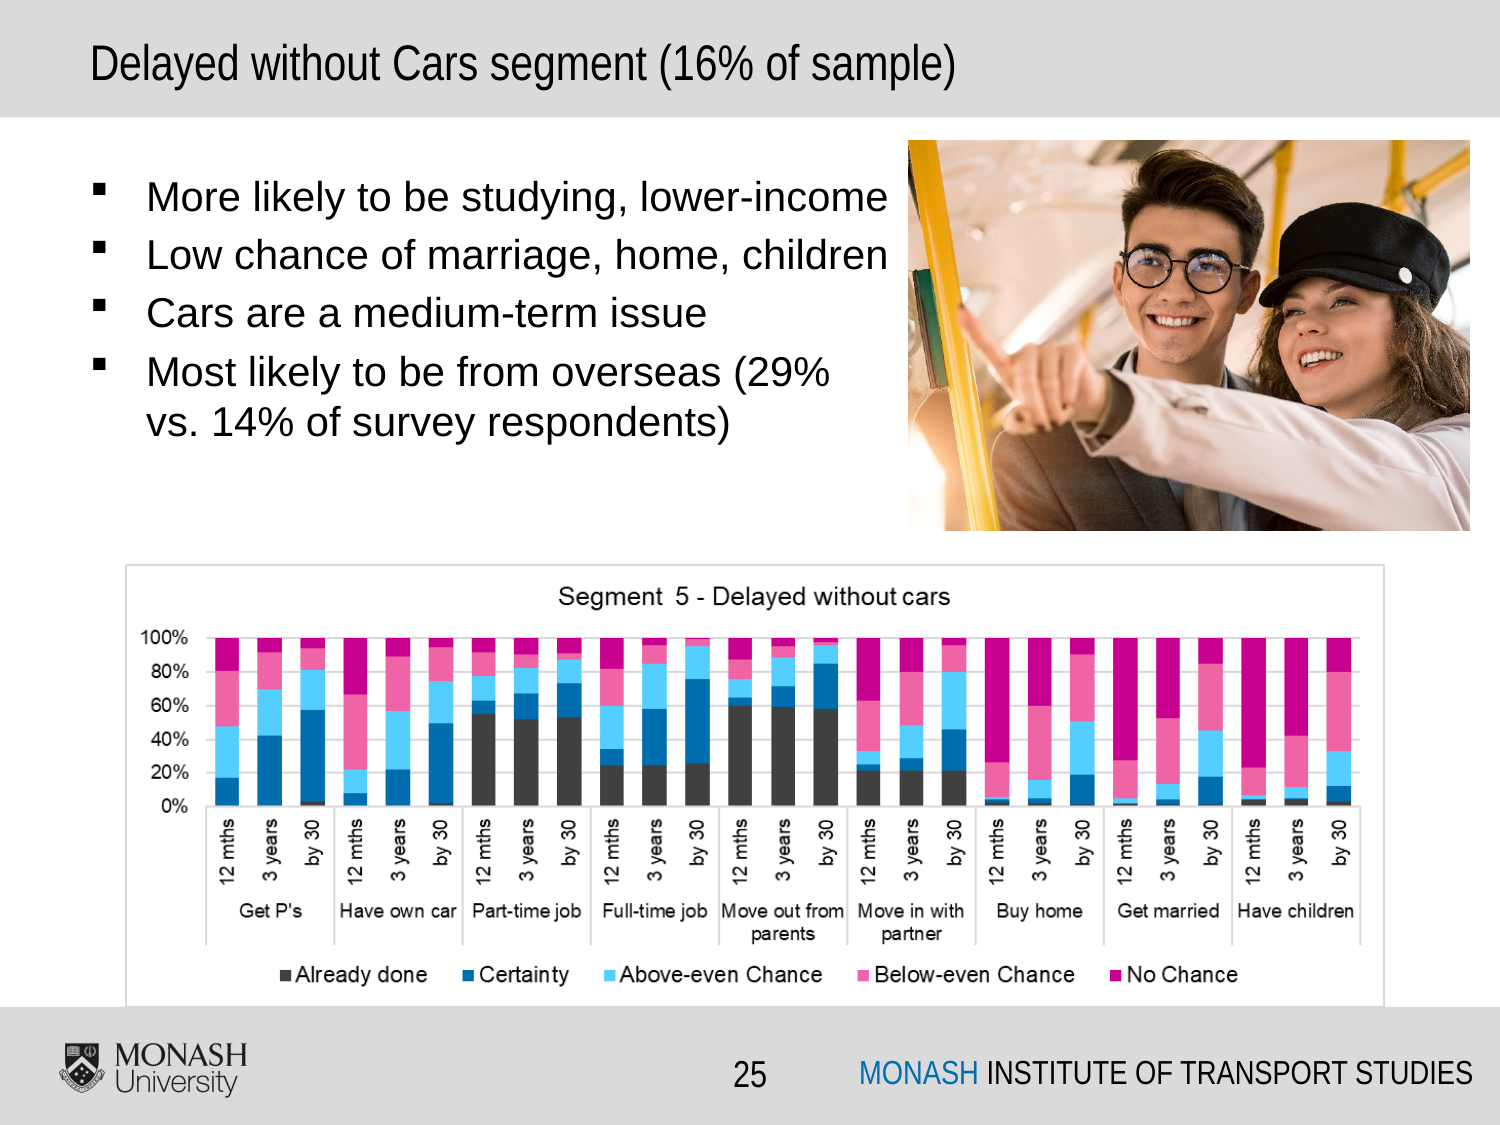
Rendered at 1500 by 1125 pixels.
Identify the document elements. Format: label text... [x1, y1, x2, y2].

list More likely to be studying, lower-income Low chance of marriage, home, children Cars are a medium-term issue Most likely to be from overseas (29% vs. 14% of survey respondents) [75, 161, 903, 495]
title Delayed without Cars segment (16% of sample) [75, 23, 1425, 108]
picture [0, 0, 1500, 1125]
